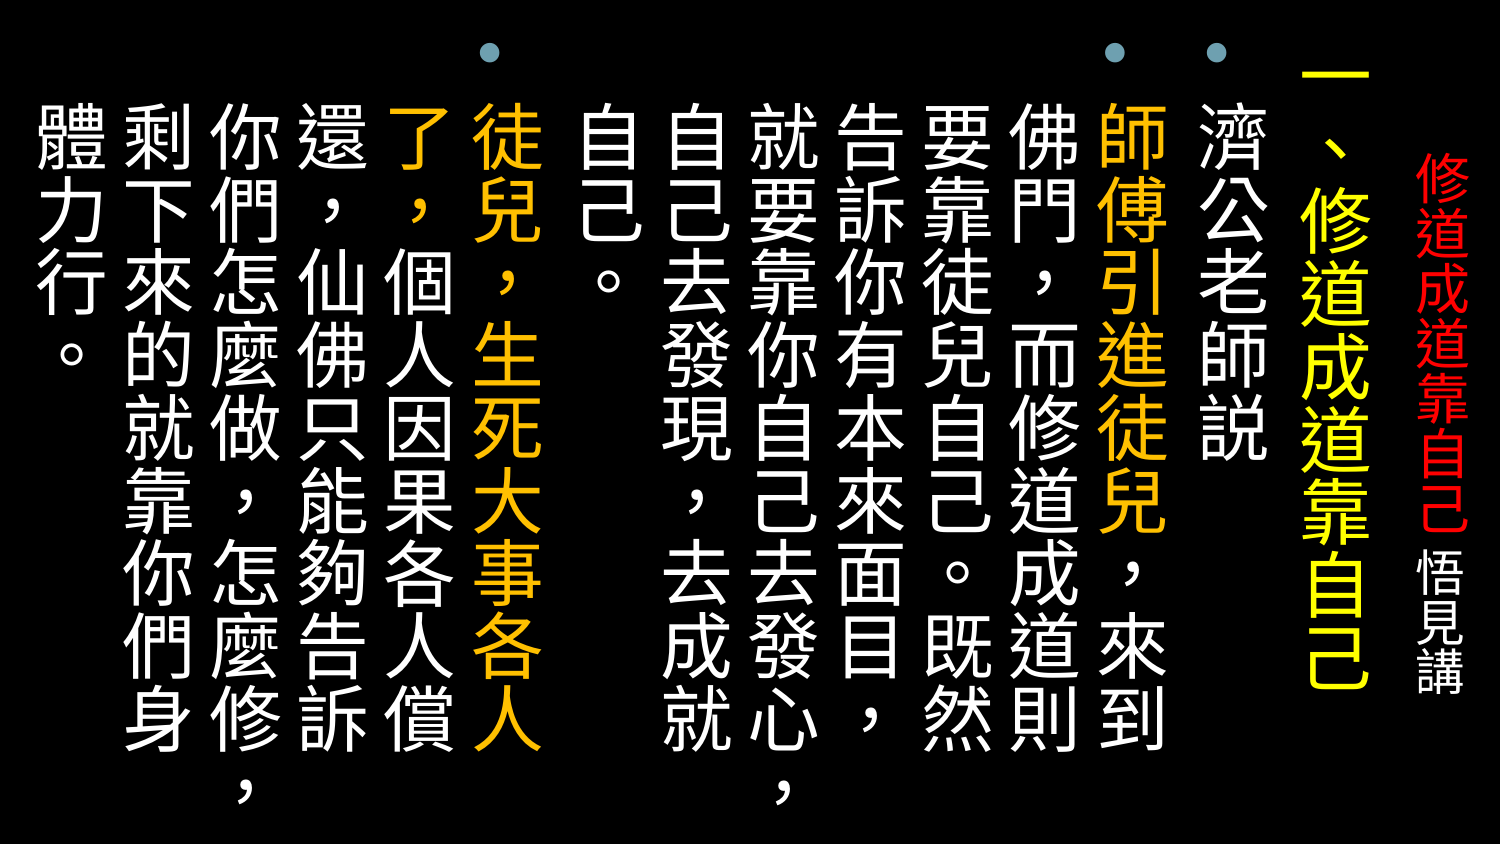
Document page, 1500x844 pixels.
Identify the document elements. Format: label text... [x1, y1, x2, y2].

title 修道成道靠自己 悟見講 [1399, 23, 1483, 825]
list 一、修道成道靠自己 濟公老師説 師傅引進徒兒，來到佛門，而修道成道則要靠徒兒自己。既然告訴你有本來面目，就要靠你自己去發心，自己去發現，去成就自己。 徒兒，生死大事各人了，個人因果各人償還，仙佛只能夠告訴你們怎麼做，怎麼修，剩下來的就靠你們身體力行。 [17, 18, 1388, 825]
